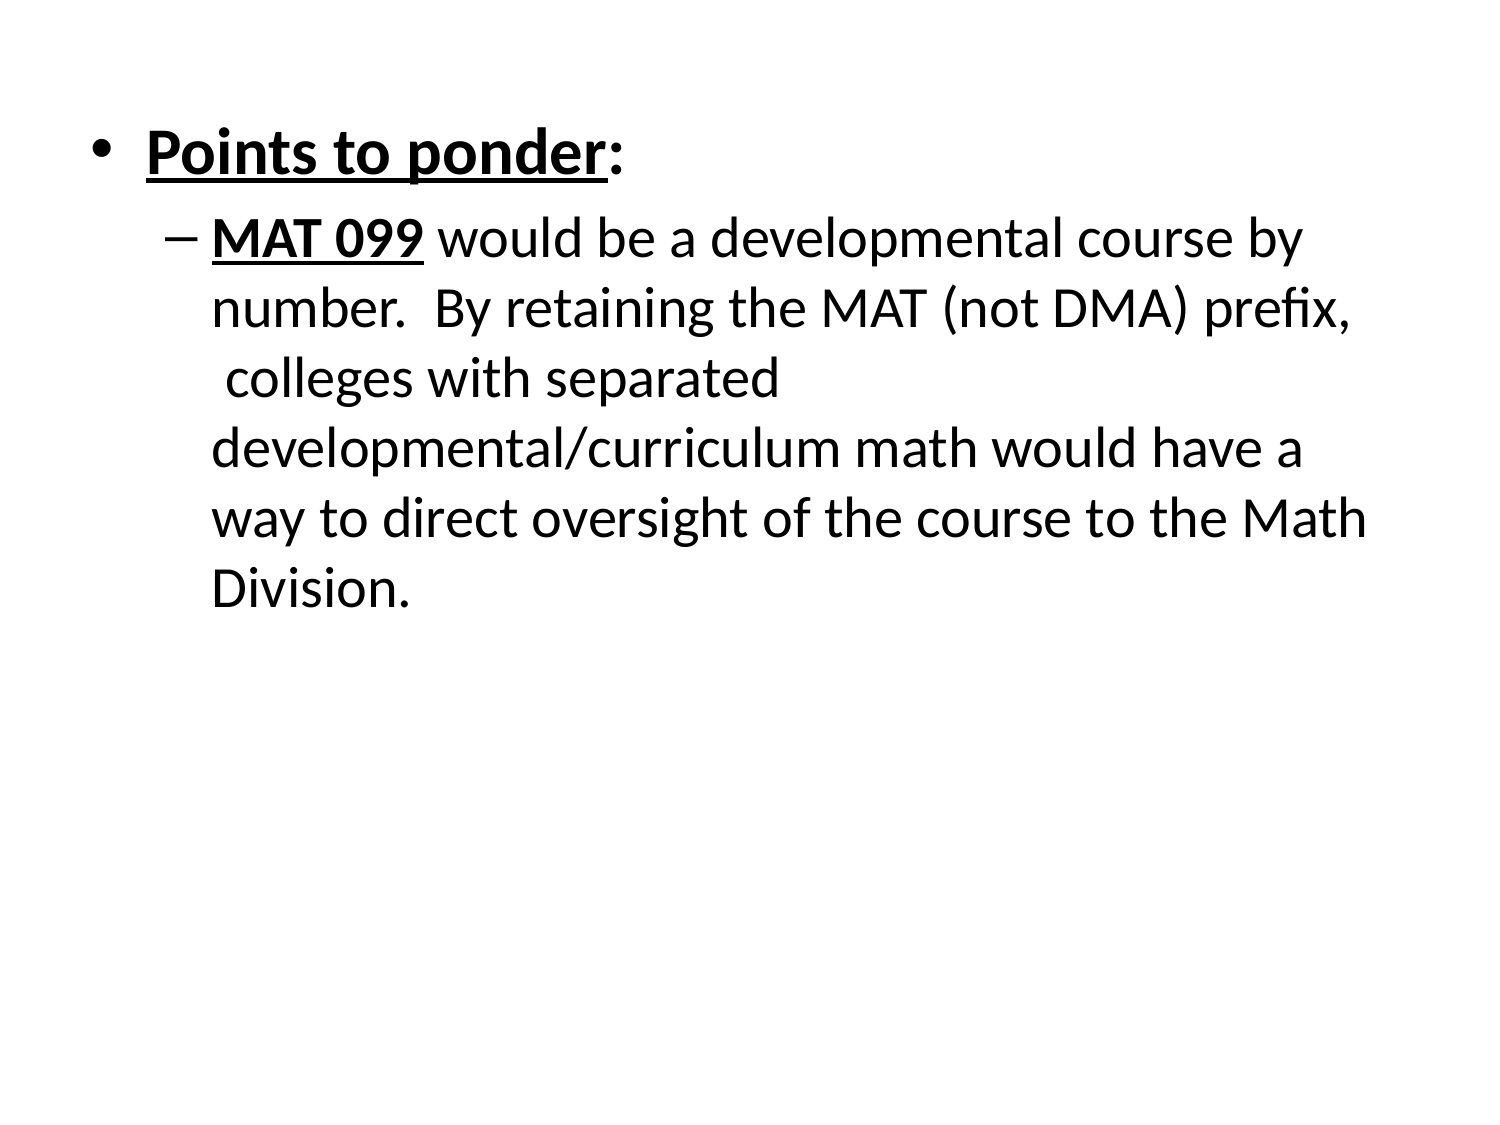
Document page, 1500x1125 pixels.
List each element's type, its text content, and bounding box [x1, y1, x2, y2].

list Points to ponder: MAT 099 would be a developmental course by number. By retaining the MAT (not DMA) prefix, colleges with separated developmental/curriculum math would have a way to direct oversight of the course to the Math Division. [75, 99, 1425, 1005]
